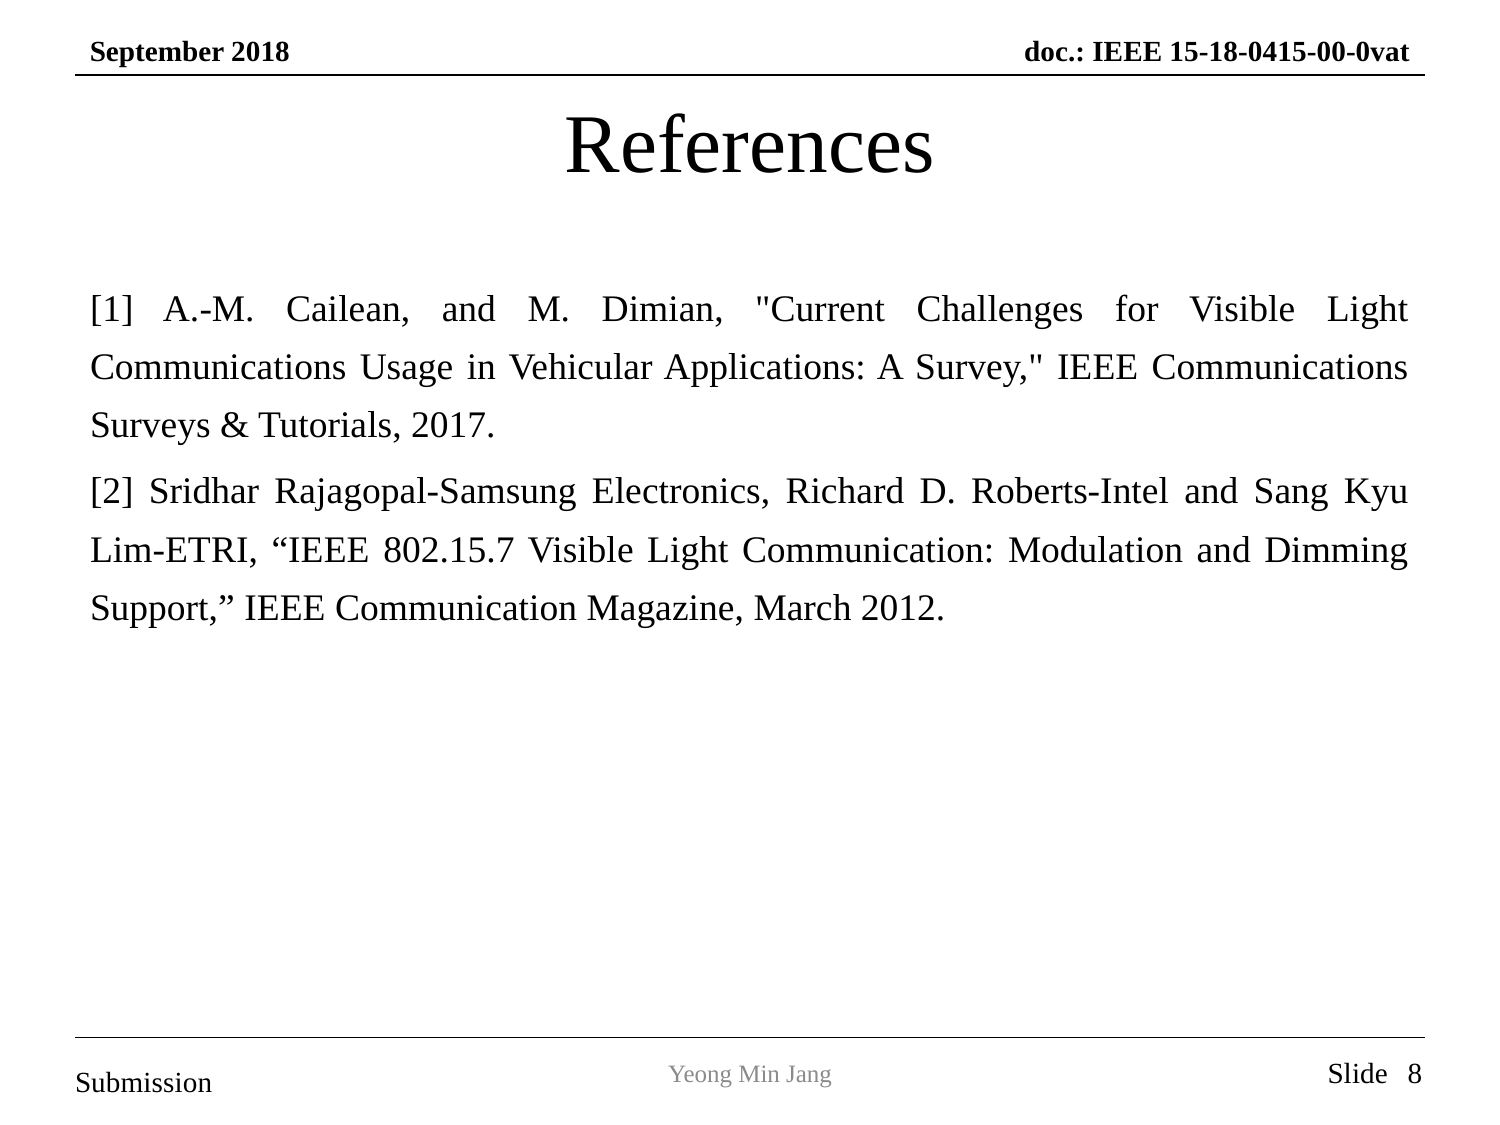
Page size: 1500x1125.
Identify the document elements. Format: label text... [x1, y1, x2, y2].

title References [75, 45, 1425, 233]
list [1] A.-M. Cailean, and M. Dimian, "Current Challenges for Visible Light Communications Usage in Vehicular Applications: A Survey," IEEE Communications Surveys & Tutorials, 2017. [2] Sridhar Rajagopal-Samsung Electronics, Richard D. Roberts-Intel and Sang Kyu Lim-ETRI, “IEEE 802.15.7 Visible Light Communication: Modulation and Dimming Support,” IEEE Communication Magazine, March 2012. [75, 262, 1425, 1005]
